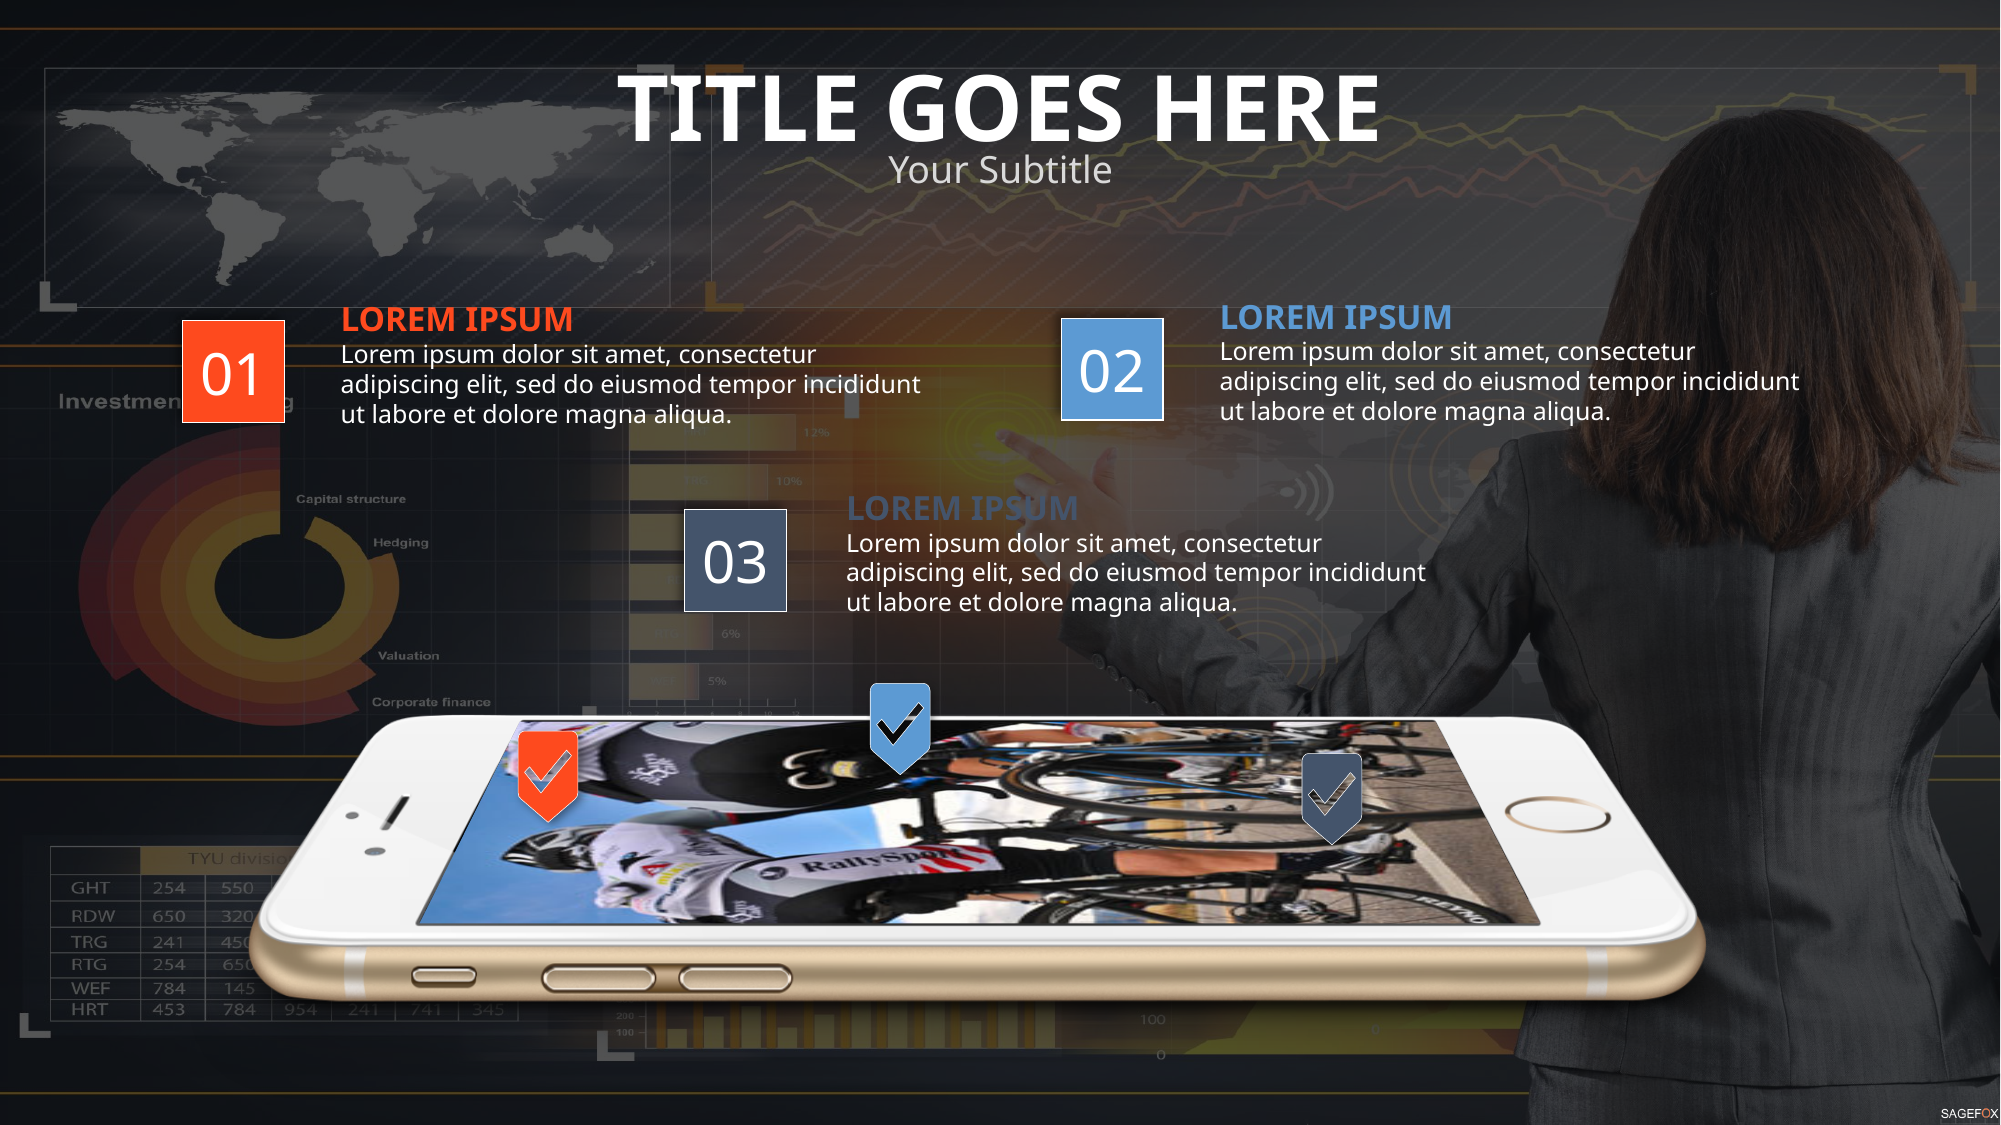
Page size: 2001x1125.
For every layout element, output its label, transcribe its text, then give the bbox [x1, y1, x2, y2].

text_box 01 [181, 320, 285, 424]
text_box LOREM IPSUM Lorem ipsum dolor sit amet, consectetur adipiscing elit, sed do eiusmod tempor incididunt ut labore et dolore magna aliqua. [1209, 290, 1815, 431]
text_box 03 [683, 508, 787, 560]
text_box LOREM IPSUM Lorem ipsum dolor sit amet, consectetur adipiscing elit, sed do eiusmod tempor incididunt ut labore et dolore magna aliqua. [330, 293, 937, 434]
picture [0, 0, 2001, 1125]
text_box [548, 42, 1452, 199]
text_box 02 [1060, 317, 1164, 421]
text_box LOREM IPSUM Lorem ipsum dolor sit amet, consectetur adipiscing elit, sed do eiusmod tempor incididunt ut labore et dolore magna aliqua. [836, 482, 1442, 560]
